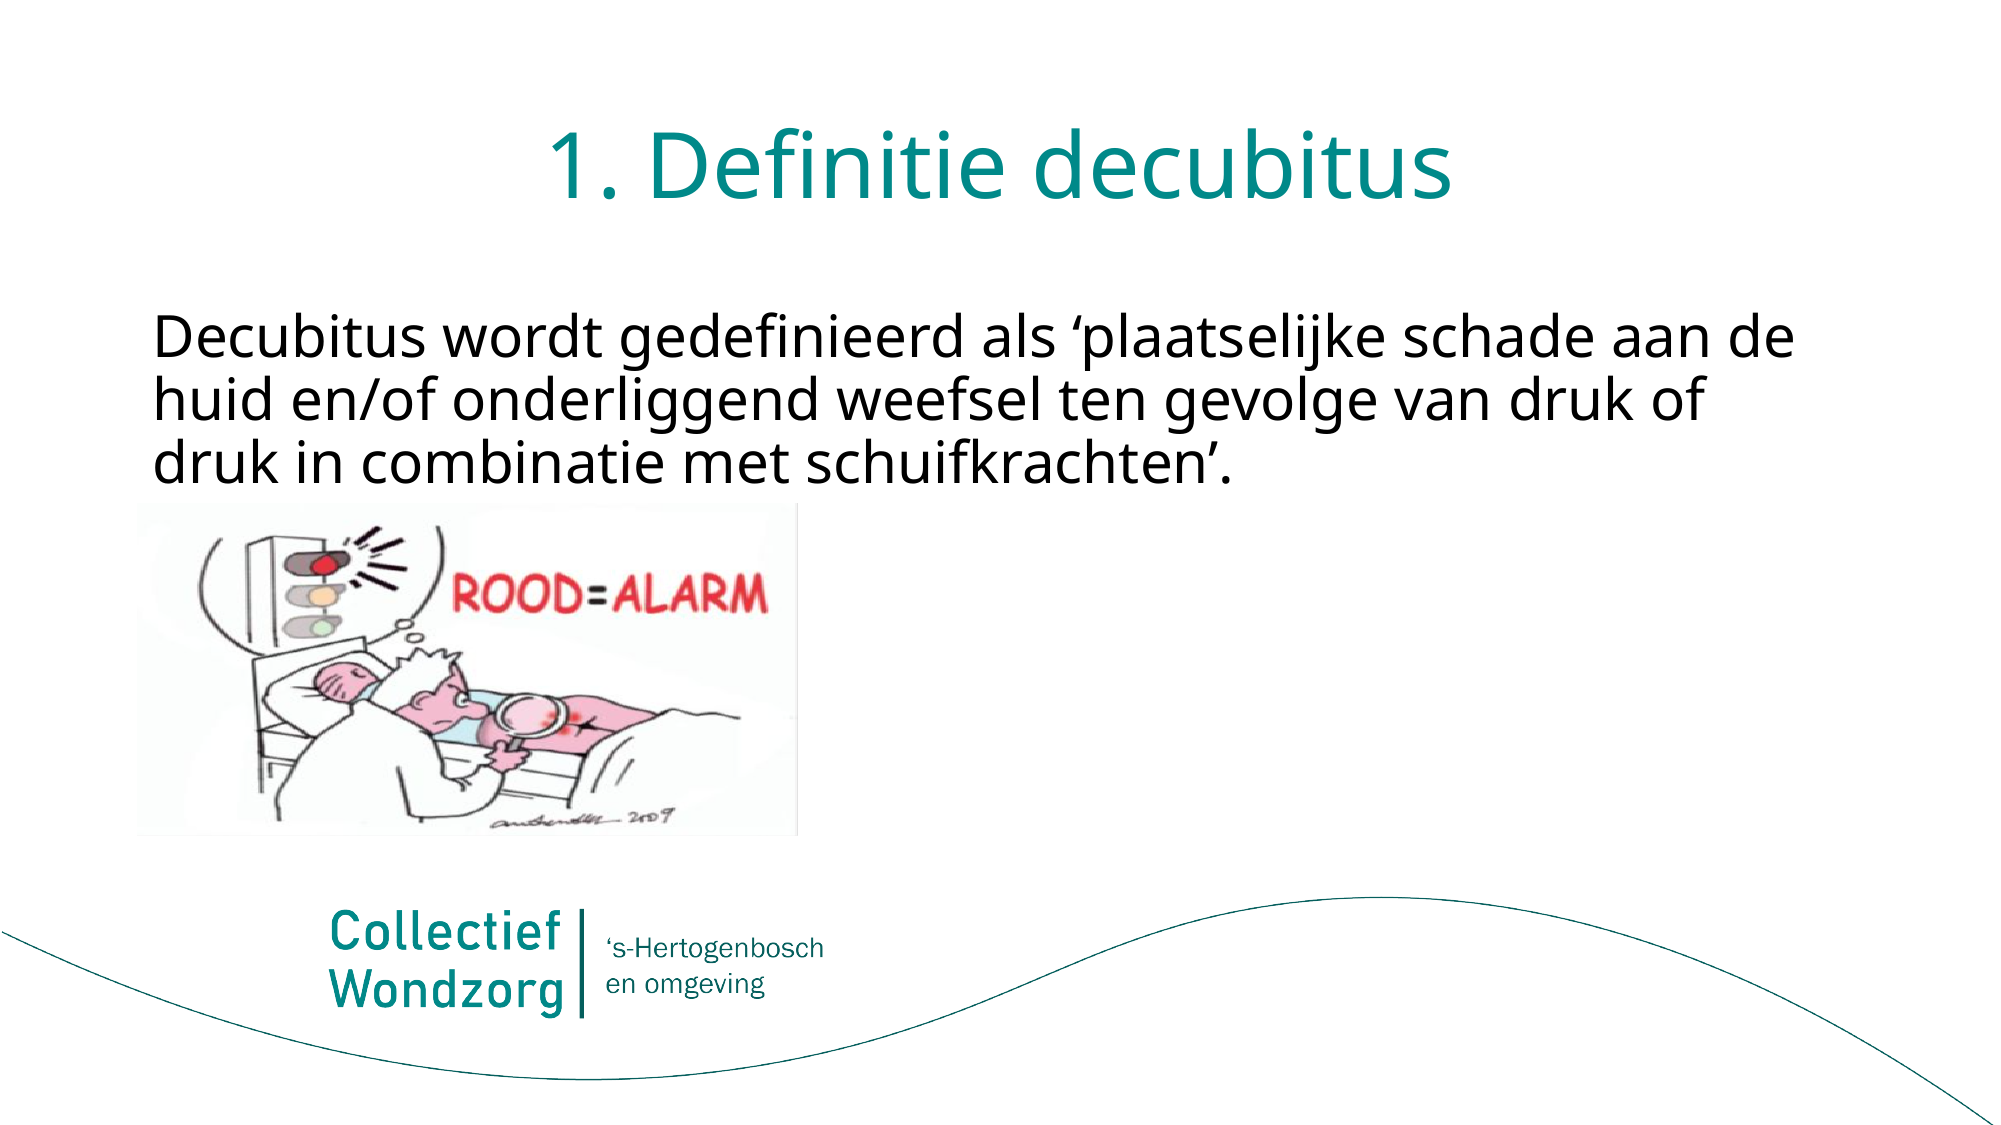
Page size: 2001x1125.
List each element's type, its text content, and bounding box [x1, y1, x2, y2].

list Decubitus wordt gedefinieerd als ‘plaatselijke schade aan de huid en/of onderliggend weefsel ten gevolge van druk of druk in combinatie met schuifkrachten’. [137, 299, 1863, 864]
title 1. Definitie decubitus [137, 59, 1863, 278]
picture [0, 850, 2001, 1125]
picture [137, 498, 829, 836]
